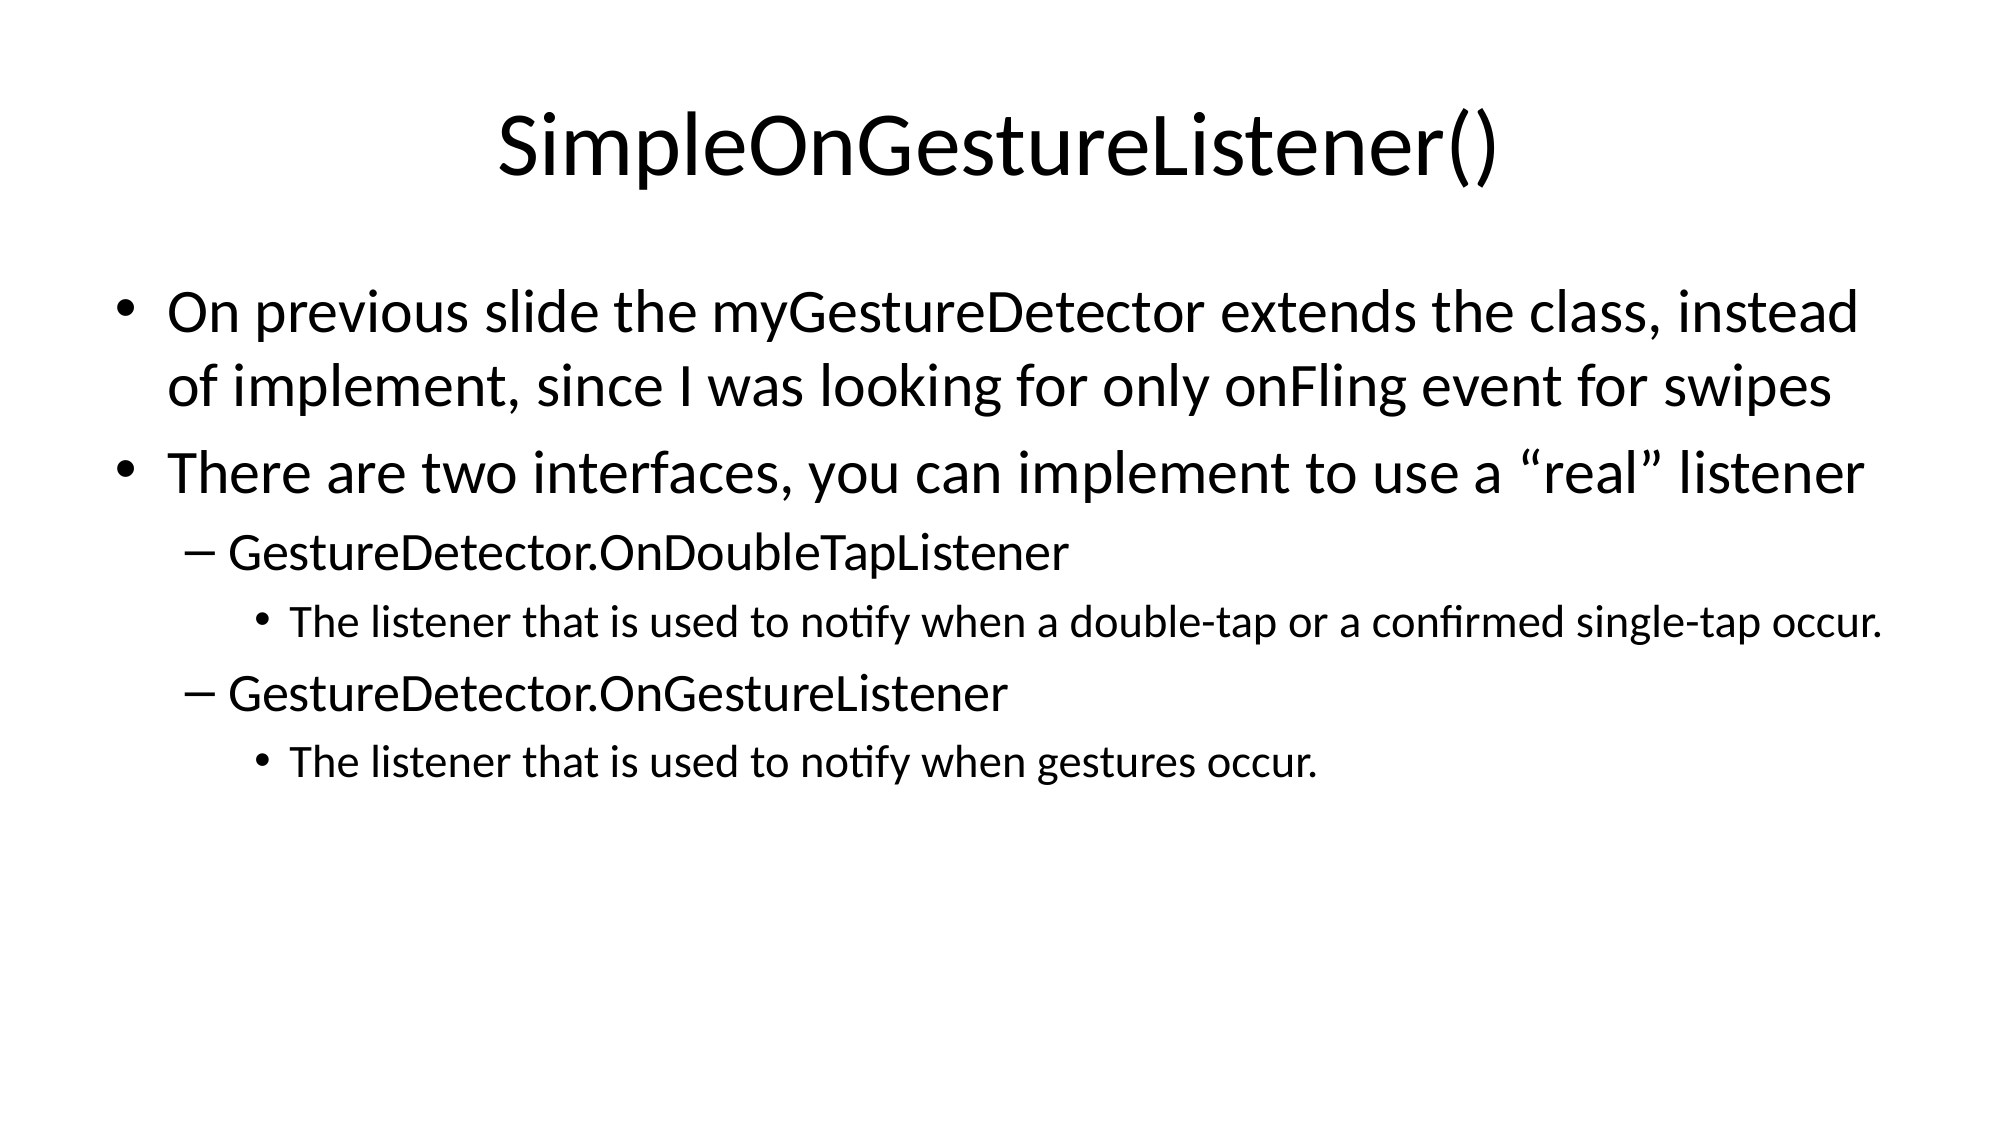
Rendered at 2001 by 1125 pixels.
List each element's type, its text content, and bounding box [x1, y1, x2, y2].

title SimpleOnGestureListener() [99, 45, 1900, 233]
list On previous slide the myGestureDetector extends the class, instead of implement, since I was looking for only onFling event for swipes There are two interfaces, you can implement to use a “real” listener GestureDetector.OnDoubleTapListener The listener that is used to notify when a double-tap or a confirmed single-tap occur. GestureDetector.OnGestureListener The listener that is used to notify when gestures occur. [99, 262, 1900, 1005]
